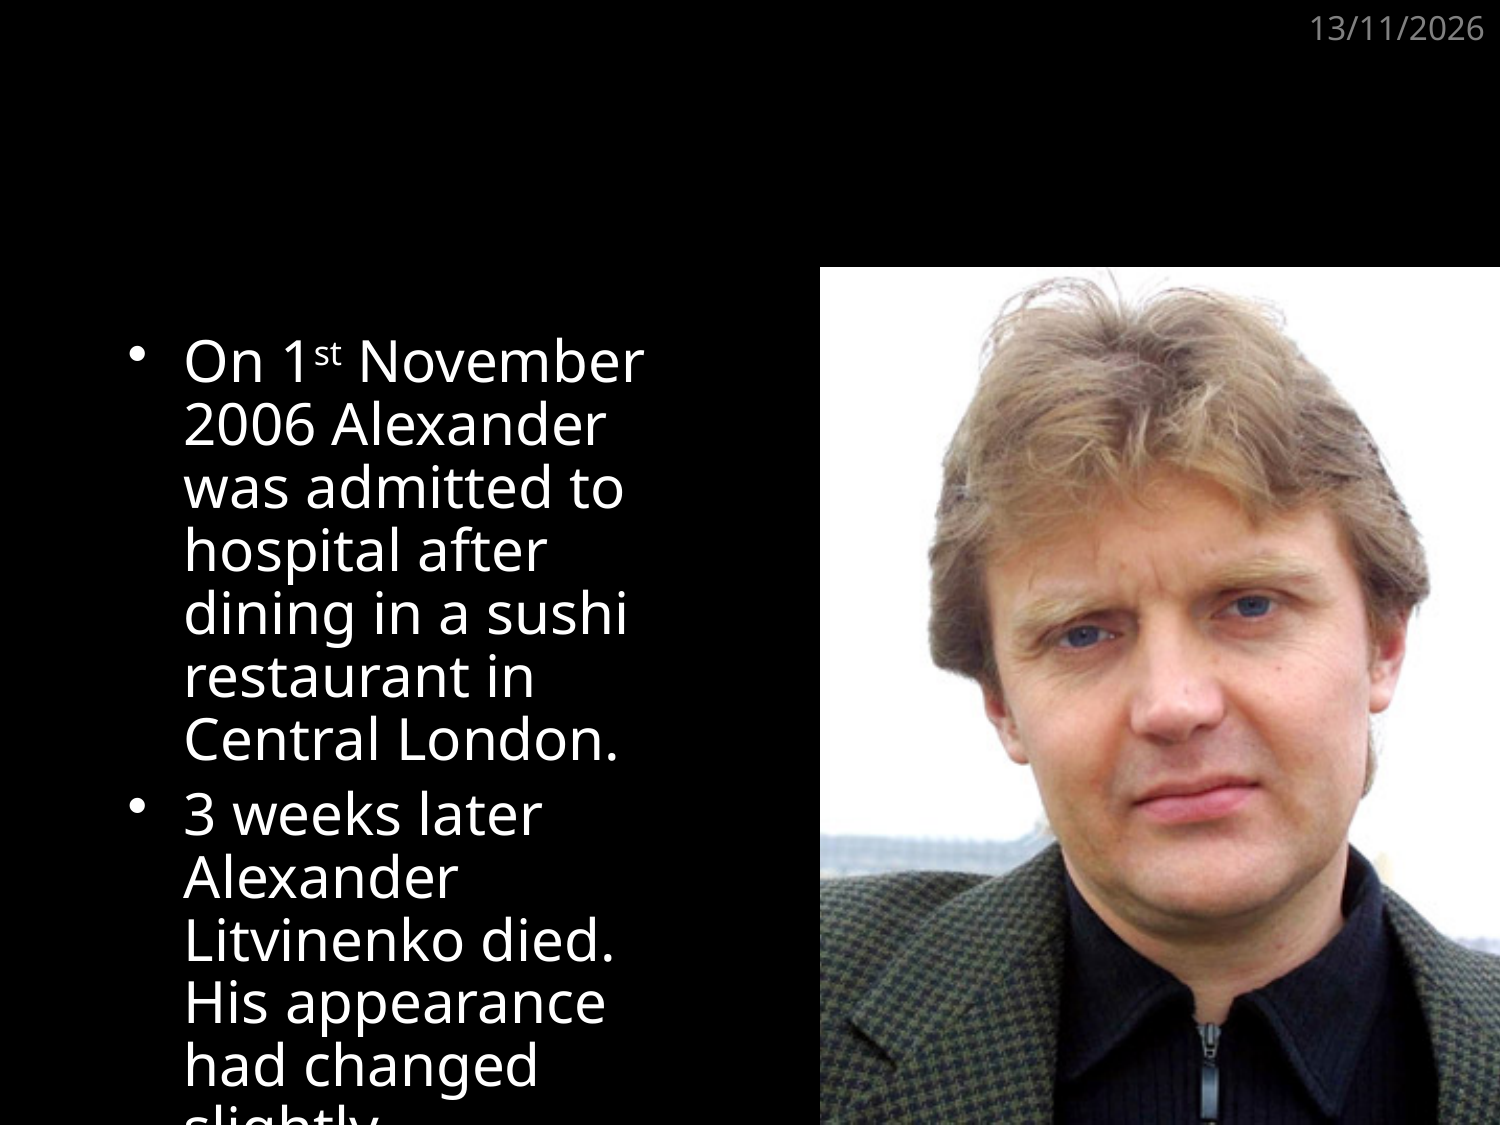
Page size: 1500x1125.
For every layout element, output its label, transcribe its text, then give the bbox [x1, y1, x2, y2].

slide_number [1187, 0, 1500, 76]
list On 1st November 2006 Alexander was admitted to hospital after dining in a sushi restaurant in Central London. 3 weeks later Alexander Litvinenko died. His appearance had changed slightly.. [112, 324, 739, 1001]
picture [820, 266, 1500, 1125]
